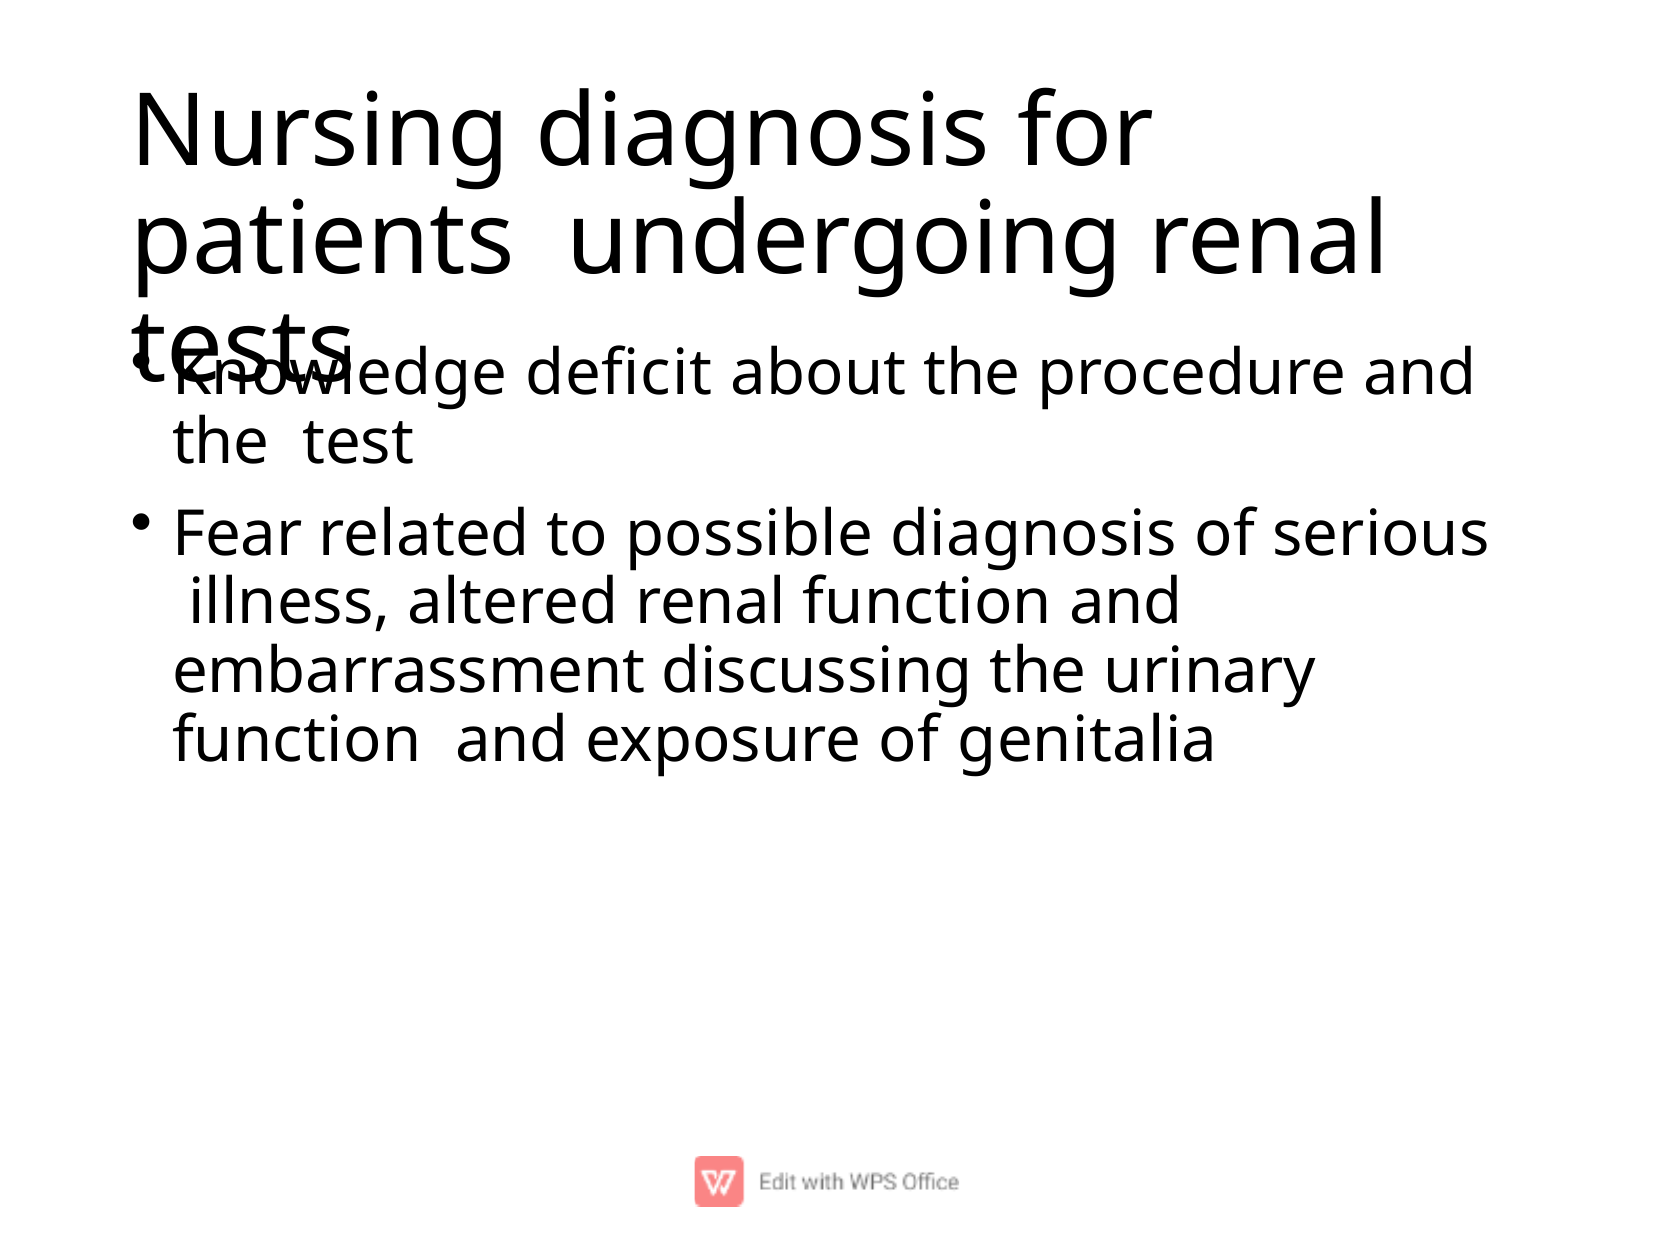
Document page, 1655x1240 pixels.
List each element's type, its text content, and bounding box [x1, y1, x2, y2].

text_box [694, 1156, 960, 1207]
text_box Knowledge deﬁcit about the procedure and the test Fear related to possible diagnosis of serious illness, altered renal function and embarrassment discussing the urinary function and exposure of genitalia [128, 326, 1507, 775]
title Nursing diagnosis for patients undergoing renal tests [128, 61, 1487, 326]
